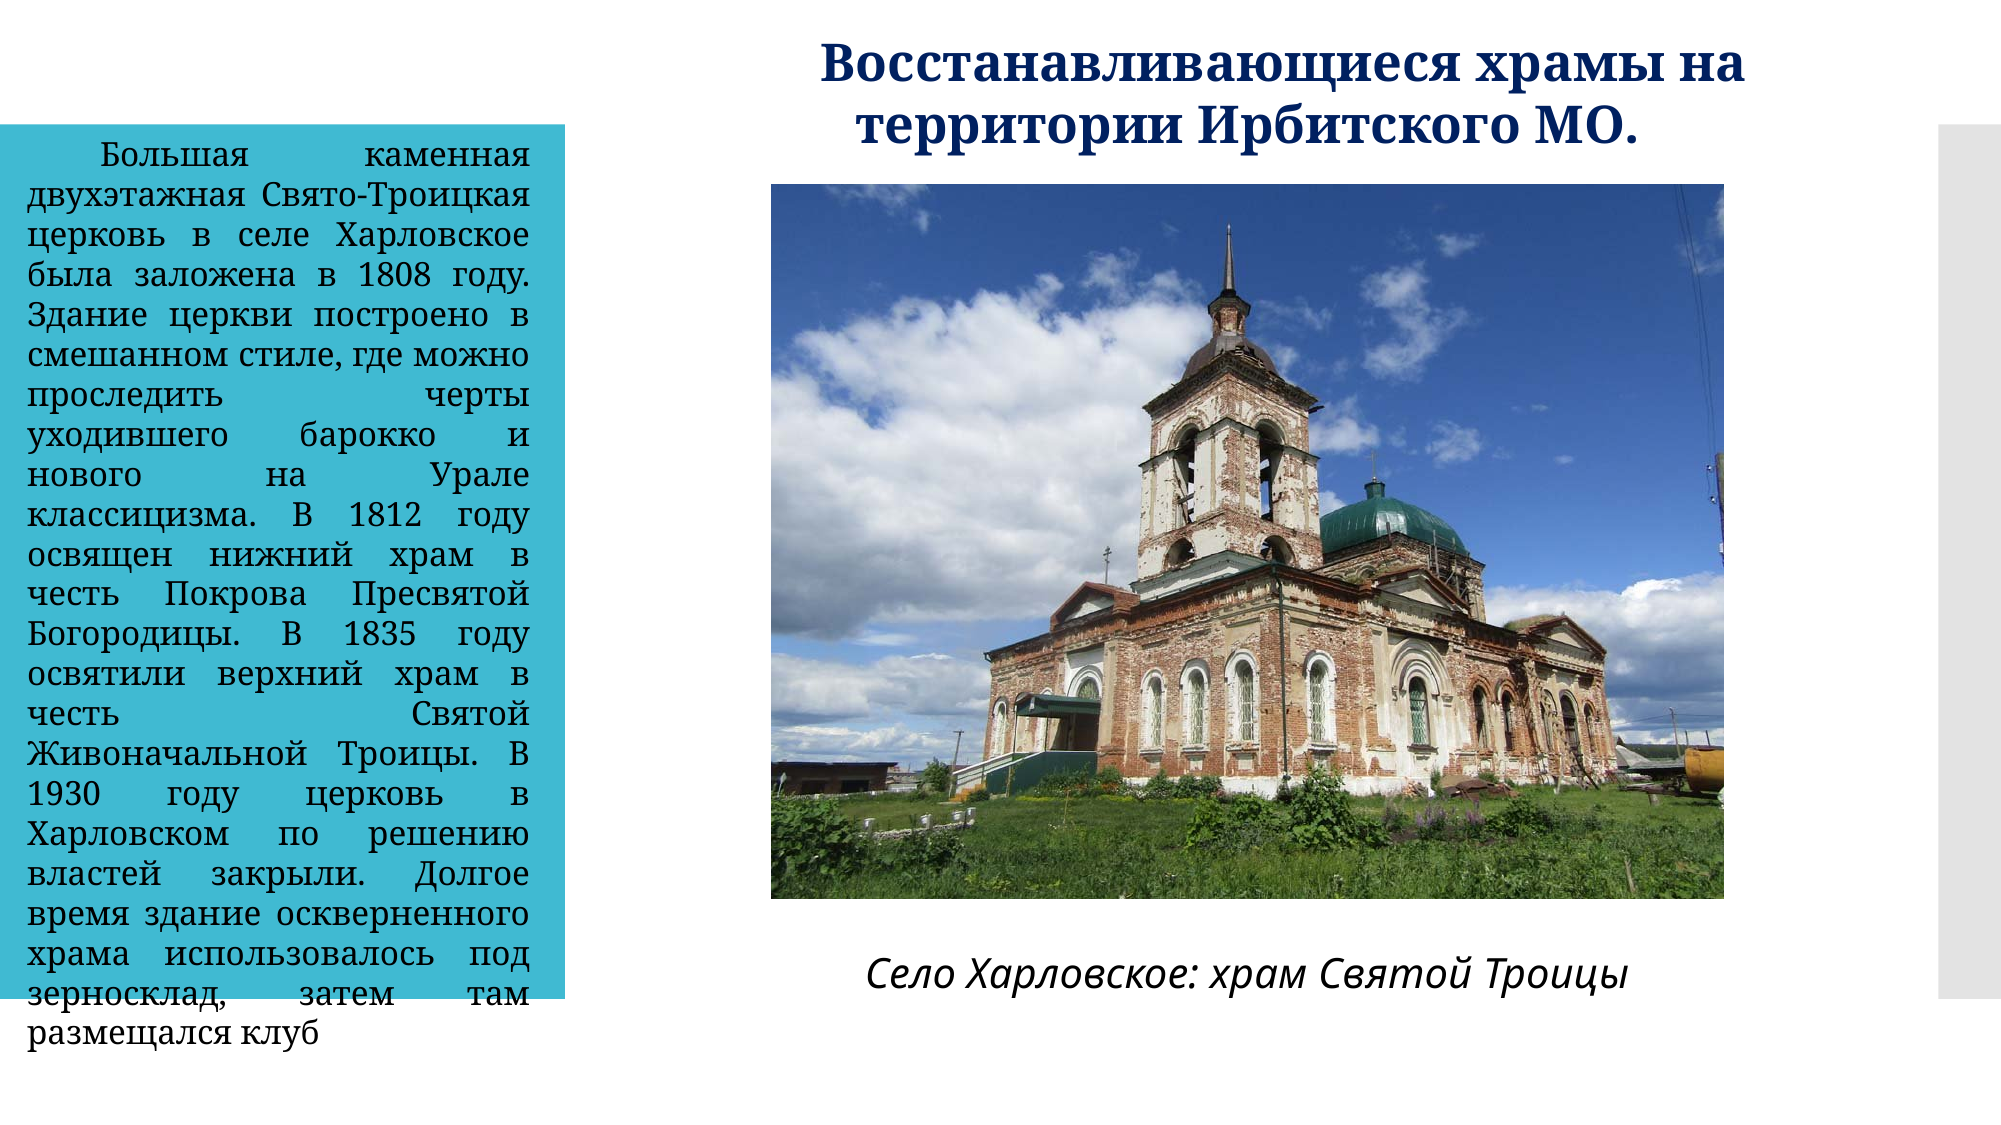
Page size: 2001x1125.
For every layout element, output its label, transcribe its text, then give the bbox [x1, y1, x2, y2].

text_box Восстанавливающиеся храмы на территории Ирбитского МО. [623, 21, 1872, 207]
text_box Село Харловское: храм Святой Троицы [693, 938, 1802, 1004]
picture [771, 184, 1724, 900]
text_box Большая каменная двухэтажная Свято-Троицкая церковь в селе Харловское была заложена в 1808 году. Здание церкви построено в смешанном стиле, где можно проследить черты уходившего барокко и нового на Урале классицизма. В 1812 году освящен нижний храм в честь Покрова Пресвятой Богородицы. В 1835 году освятили верхний храм в честь Святой Живоначальной Троицы. В 1930 году церковь в Харловском по решению властей закрыли. Долгое время здание оскверненного храма использовалось под зерносклад, затем там размещался клуб [12, 126, 546, 1059]
